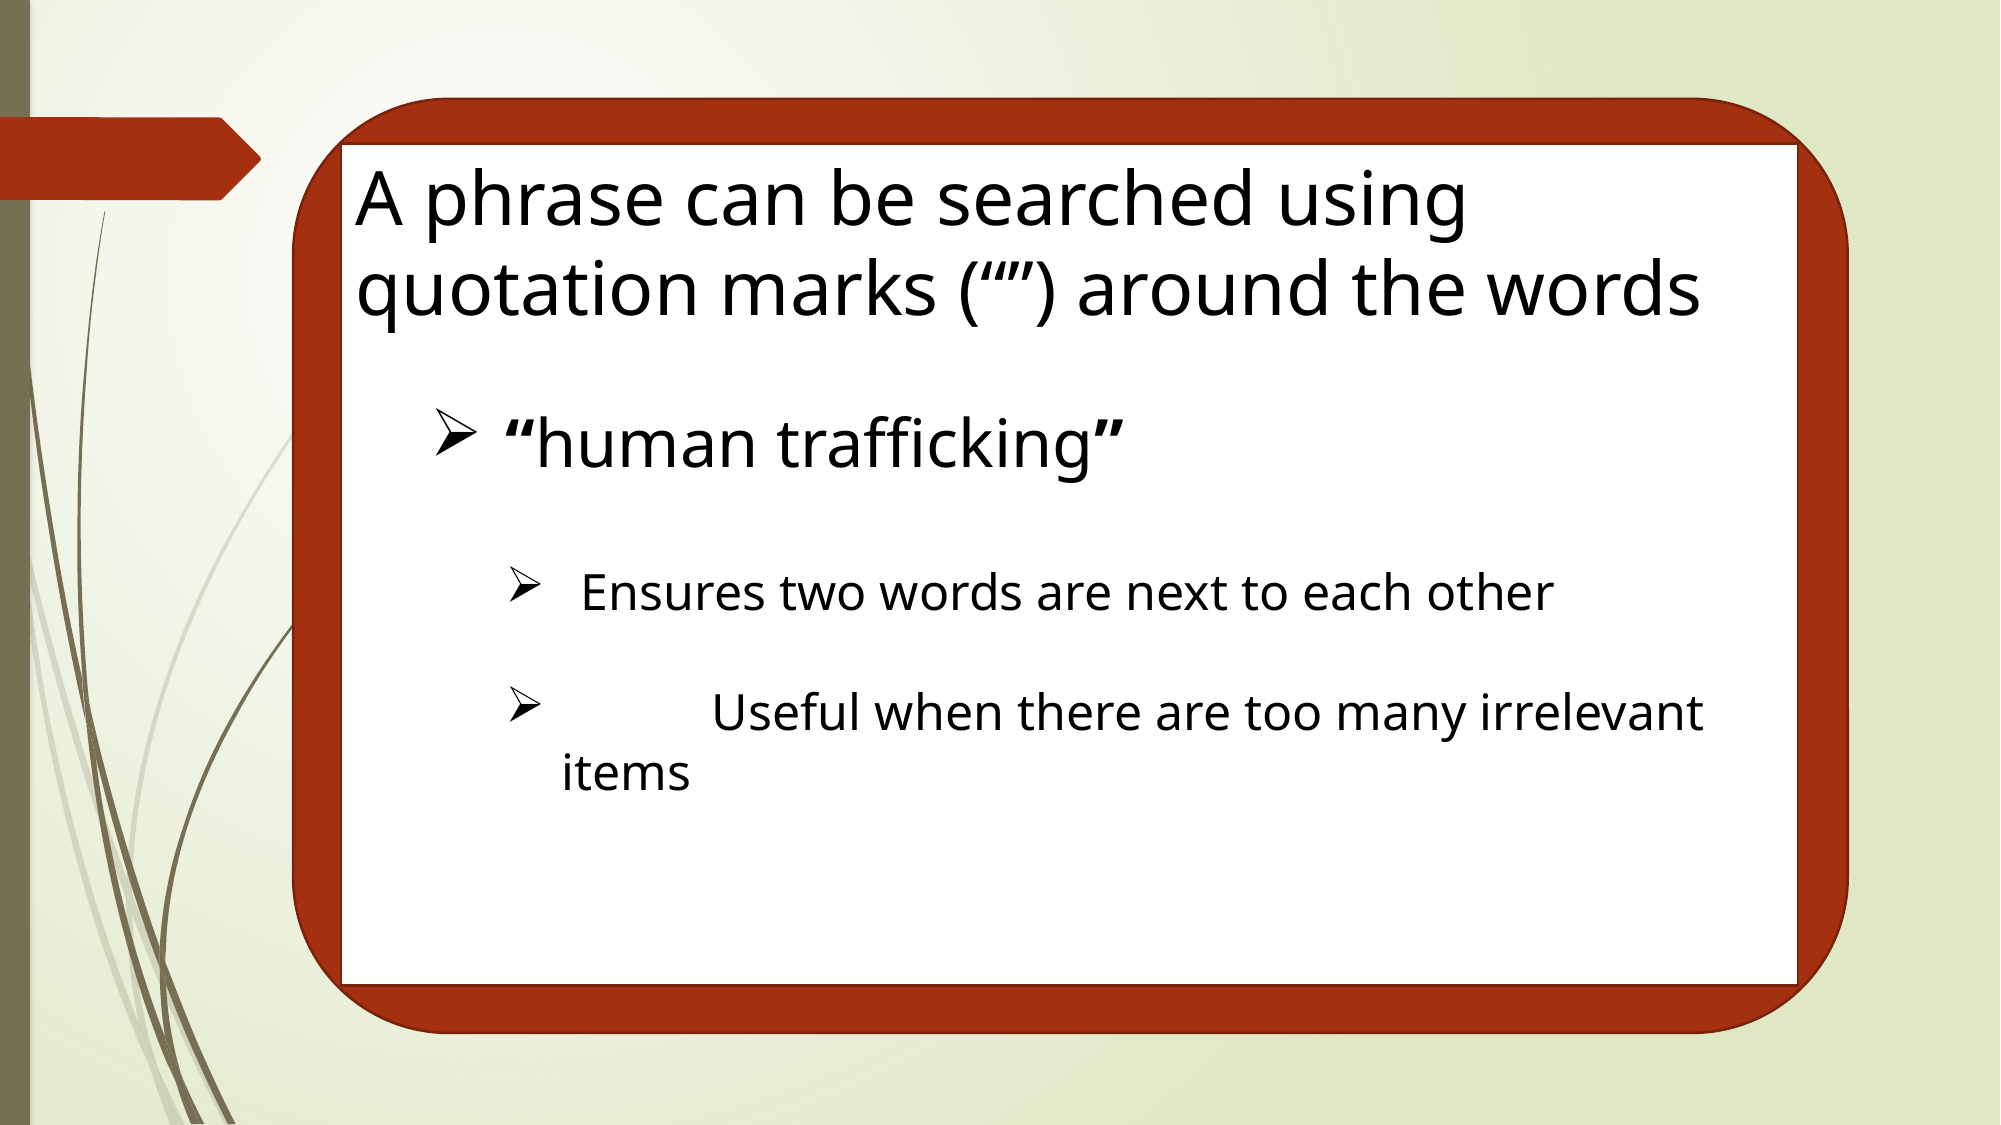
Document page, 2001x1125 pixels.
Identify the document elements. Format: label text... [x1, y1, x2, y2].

text_box [291, 97, 1850, 1035]
text_box A phrase can be searched using quotation marks (“”) around the words “human trafficking” Ensures two words are next to each other Useful when there are too many irrelevant items [340, 143, 1801, 878]
text_box [340, 878, 1799, 987]
